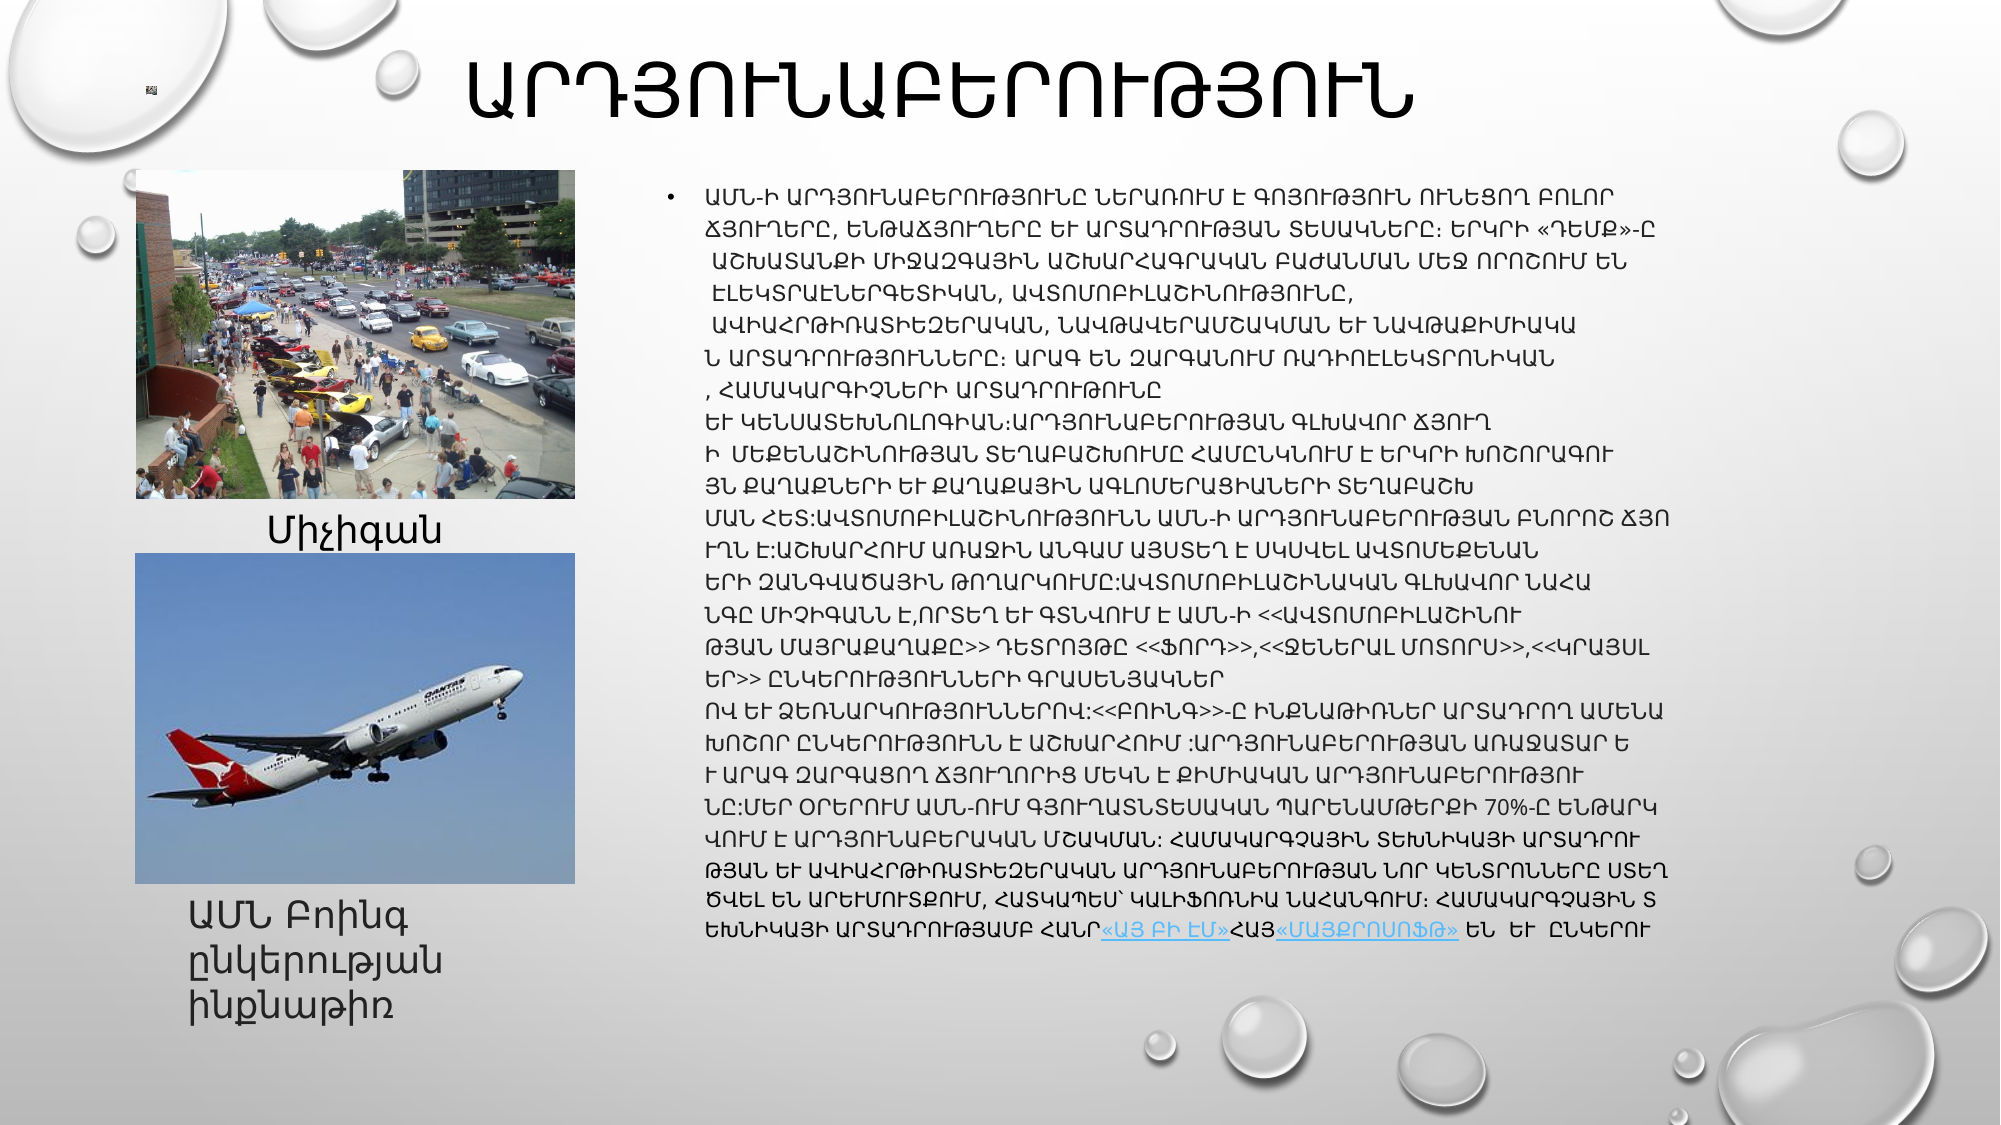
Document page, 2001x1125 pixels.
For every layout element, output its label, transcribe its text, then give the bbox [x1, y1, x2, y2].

title ԱՐԴՅՈՒՆԱԲԵՐՈՒԹՅՈՒՆ [91, 0, 1792, 326]
picture [145, 86, 157, 95]
text_box ԱՄՆ Բոինգ ընկերության ինքնաթիռ [172, 883, 612, 1034]
list ԱՄՆ-ի արդյունաբերությունը ներառում է գոյություն ունեցող բոլոր ճյուղերը, ենթաճյուղերը և արտադրության տեսակները։ Երկրի «դեմք»-ը աշխատանքի միջազգային աշխարհագրական բաժանման մեջ որոշում են էլեկտրաէներգետիկան, ավտոմոբիլաշինությունը, ավիահրթիռատիեզերական, նավթավերամշակման և նավթաքիմիական արտադրությունները։ Արագ են զարգանում ռադիոէլեկտրոնիկան, համակարգիչների արտադրութունը և կենսատեխնոլոգիան։ԱՐԴՅՈՒՆԱԲԵՐՈՒԹՅԱՆ ԳԼԽԱՎՈՐ ՃՅՈՒՂԻ ՄԵՔԵՆԱՇԻՆՈՒԹՅԱՆ ՏԵՂԱԲԱՇԽՈՒՄԸ ՀԱՄԸՆԿՆՈՒՄ Է ԵՐԿՐԻ ԽՈՇՈՐԱԳՈՒՅՆ ՔԱՂԱՔՆԵՐԻ և ՔԱՂԱՔԱՅԻՆ ԱԳԼՈՄԵՐԱՑԻԱՆԵՐԻ ՏԵՂԱԲԱՇԽՄԱՆ ՀԵՏ:ԱՎՏՈՄՈԲԻԼԱՇԻՆՈՒԹՅՈՒՆՆ ԱՄՆ-Ի ԱՐԴՅՈՒՆԱԲԵՐՈՒԹՅԱՆ ԲՆՈՐՈՇ ՃՅՈՒՂՆ Է:ԱՇԽԱՐՀՈՒՄ ԱՌԱՋԻՆ ԱՆԳԱՄ ԱՅՍՏԵՂ Է ՍԿՍՎԵԼ ԱՎՏՈՄԵՔԵՆԱՆԵՐԻ ԶԱՆԳՎԱԾԱՅԻՆ ԹՈՂԱՐԿՈՒՄԸ:ԱՎՏՈՄՈԲԻԼԱՇԻՆԱԿԱՆ ԳԼԽԱՎՈՐ ՆԱՀԱՆԳԸ ՄԻՉԻԳԱՆՆ Է,ՈՐՏԵՂ և ԳՏՆՎՈՒՄ Է ԱՄՆ-Ի <<ԱՎՏՈՄՈԲԻԼԱՇԻՆՈՒԹՅԱՆ ՄԱՅՐԱՔԱՂԱՔԸ>> ԴԵՏՐՈՅԹԸ <<ՖՈՐԴ>>,<<ՋԵՆԵՐԱԼ ՄՈՏՈՐՍ>>,<<ԿՐԱՅՍԼԵՐ>> ԸՆԿԵՐՈՒԹՅՈՒՆՆԵՐԻ ԳՐԱՍԵՆՅԱԿՆԵՐՈՎ և ՁԵՌՆԱՐԿՈՒԹՅՈՒՆՆԵՐՈՎ:<<ԲՈԻՆԳ>>-Ը ԻՆՔՆԱԹԻՌՆԵՐ ԱՐՏԱԴՐՈՂ ԱՄԵՆԱԽՈՇՈՐ ԸՆԿԵՐՈՒԹՅՈՒՆՆ Է ԱՇԽԱՐՀՈԻՄ :ԱՐԴՅՈՒՆԱԲԵՐՈՒԹՅԱՆ ԱՌԱՋԱՏԱՐ և ԱՐԱԳ ԶԱՐԳԱՑՈՂ ՃՅՈՒՂՈՐԻՑ ՄԵԿՆ Է ՔԻՄԻԱԿԱՆ ԱՐԴՅՈՒՆԱԲԵՐՈՒԹՅՈՒՆԸ:ՄԵՐ ՕՐԵՐՈՒՄ ԱՄՆ-ՈՒՄ ԳՅՈՒՂԱՏՆՏԵՍԱԿԱՆ ՊԱՐԵՆԱՄԹԵՐՔԻ 70%-Ը ԵՆԹԱՐԿՎՈՒՄ Է ԱՐԴՅՈՒՆԱԲԵՐԱԿԱՆ ՄՇԱԿՄԱՆ: Համակարգչային տեխնիկայի արտադրության և ավիահրթիռատիեզերական արդյունաբերության նոր կենտրոնները ստեղծվել են Արևմուտքում, հատկապես՝ Կալիֆոռնիա նահանգում։ Համակարգչային տեխնիկայի արտադրությամբ հանրահայտ են «Այ Բի Էմ» և «Մայքրոսոֆթ» ընկերությունները։ [652, 170, 1673, 978]
picture [0, 0, 2000, 1125]
text_box Միչիգան [251, 509, 459, 551]
